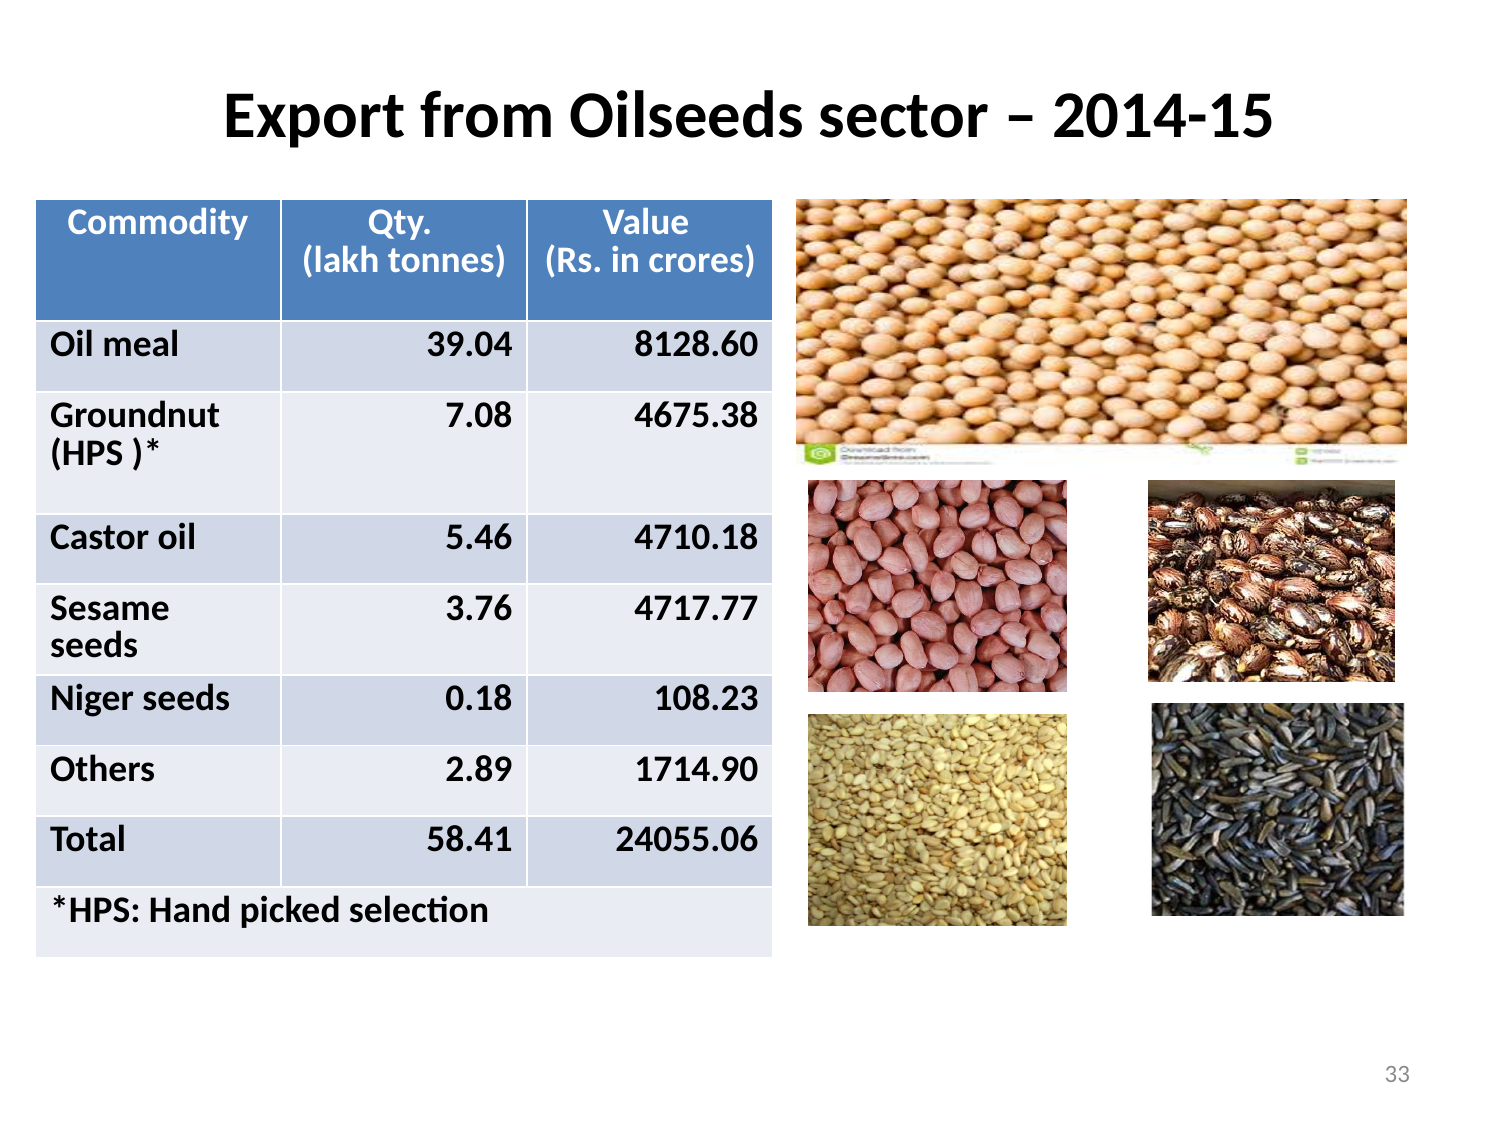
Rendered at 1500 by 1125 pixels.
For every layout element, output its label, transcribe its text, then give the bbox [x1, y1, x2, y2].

table_cell 0.18 [282, 676, 526, 745]
table_cell 58.41 [282, 817, 526, 886]
picture [808, 714, 1067, 926]
table_cell 1714.90 [528, 746, 772, 815]
table_cell Niger seeds [36, 676, 280, 745]
slide_number 33 [1074, 1042, 1425, 1103]
picture [1148, 480, 1395, 682]
table_cell 24055.06 [528, 817, 772, 886]
table_cell 7.08 [282, 393, 526, 513]
table_cell 4675.38 [528, 393, 772, 513]
table_cell 2.89 [282, 746, 526, 815]
table_cell 4717.77 [528, 585, 772, 674]
table_cell 3.76 [282, 585, 526, 674]
table_cell 39.04 [282, 322, 526, 391]
table_header Value (Rs. in crores) [528, 200, 772, 320]
title Export from Oilseeds sector – 2014-15 [75, 46, 1425, 176]
table_header Qty. (lakh tonnes) [282, 200, 526, 320]
table_cell Others [36, 746, 280, 815]
table_cell 4710.18 [528, 515, 772, 583]
table_cell Total [36, 817, 280, 886]
table_cell Oil meal [36, 322, 280, 391]
picture [808, 480, 1067, 692]
table_cell Groundnut (HPS )* [36, 393, 280, 513]
picture [1148, 702, 1407, 916]
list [796, 198, 1407, 469]
table_cell Castor oil [36, 515, 280, 583]
table_header Commodity [36, 200, 280, 320]
table_cell *HPS: Hand picked selection [36, 888, 772, 957]
table_cell 5.46 [282, 515, 526, 583]
table_cell 8128.60 [528, 322, 772, 391]
table_cell 108.23 [528, 676, 772, 745]
table_cell Sesame seeds [36, 585, 280, 674]
